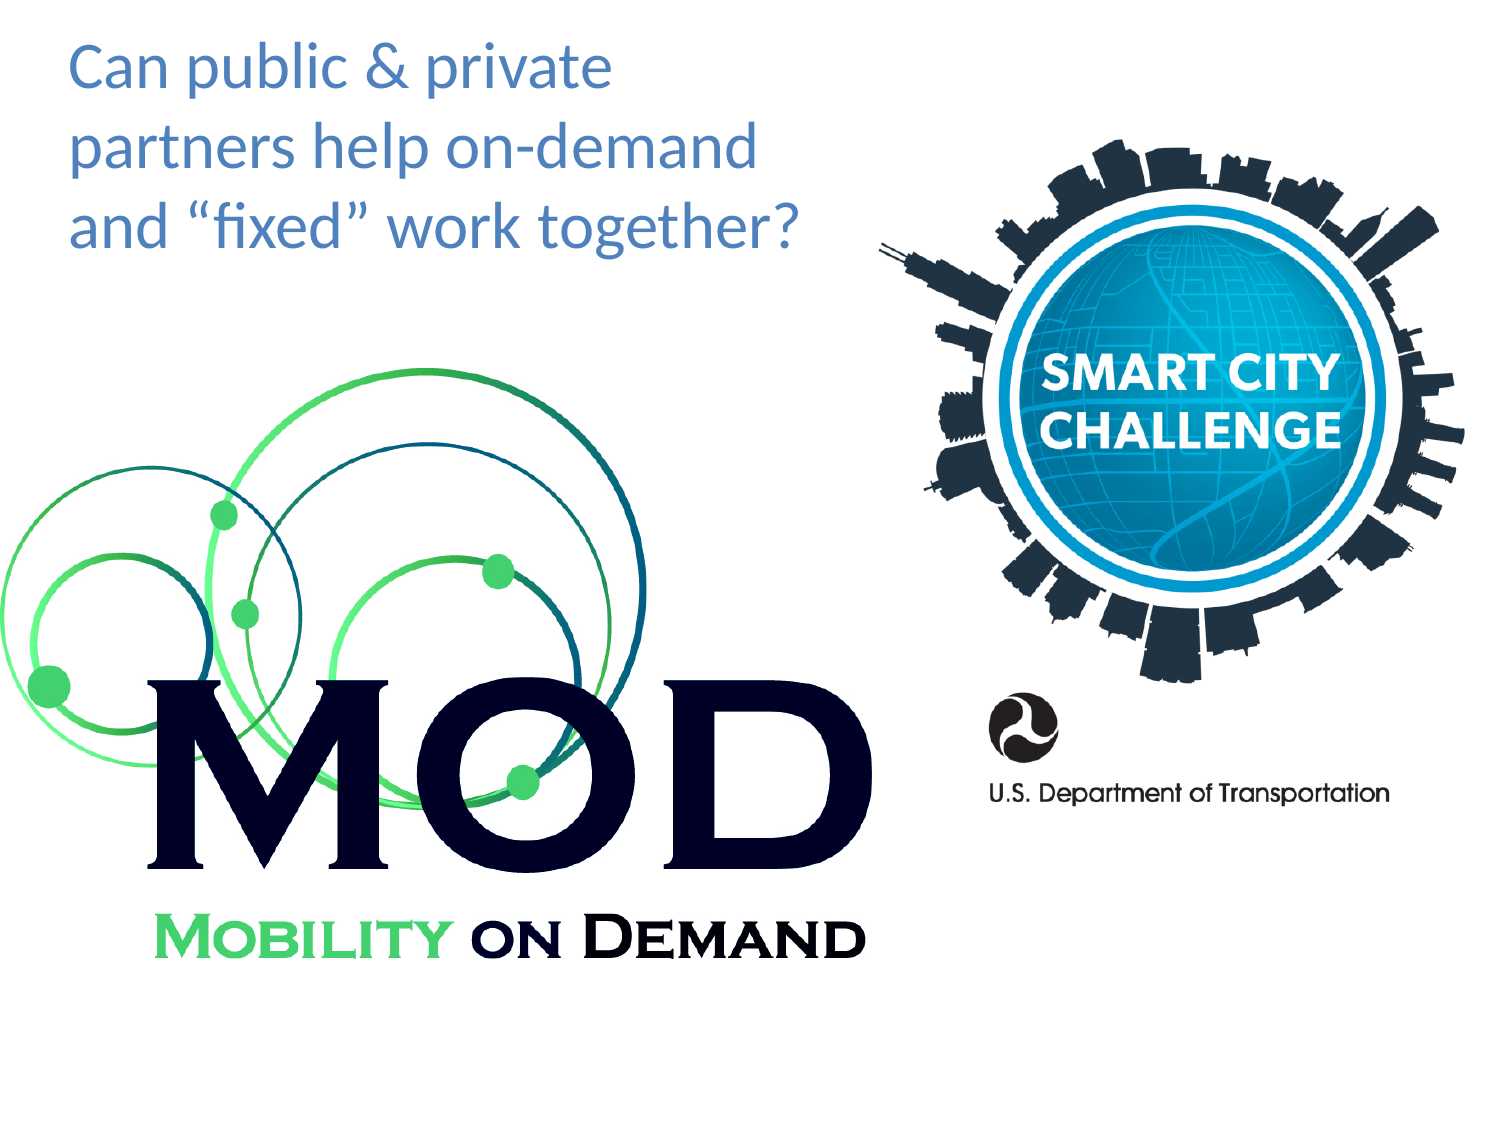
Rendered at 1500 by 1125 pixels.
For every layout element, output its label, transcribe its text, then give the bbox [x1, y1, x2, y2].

picture [0, 79, 1500, 959]
text_box Can public & private partners help on-demand and “fixed” work together? [53, 14, 828, 270]
